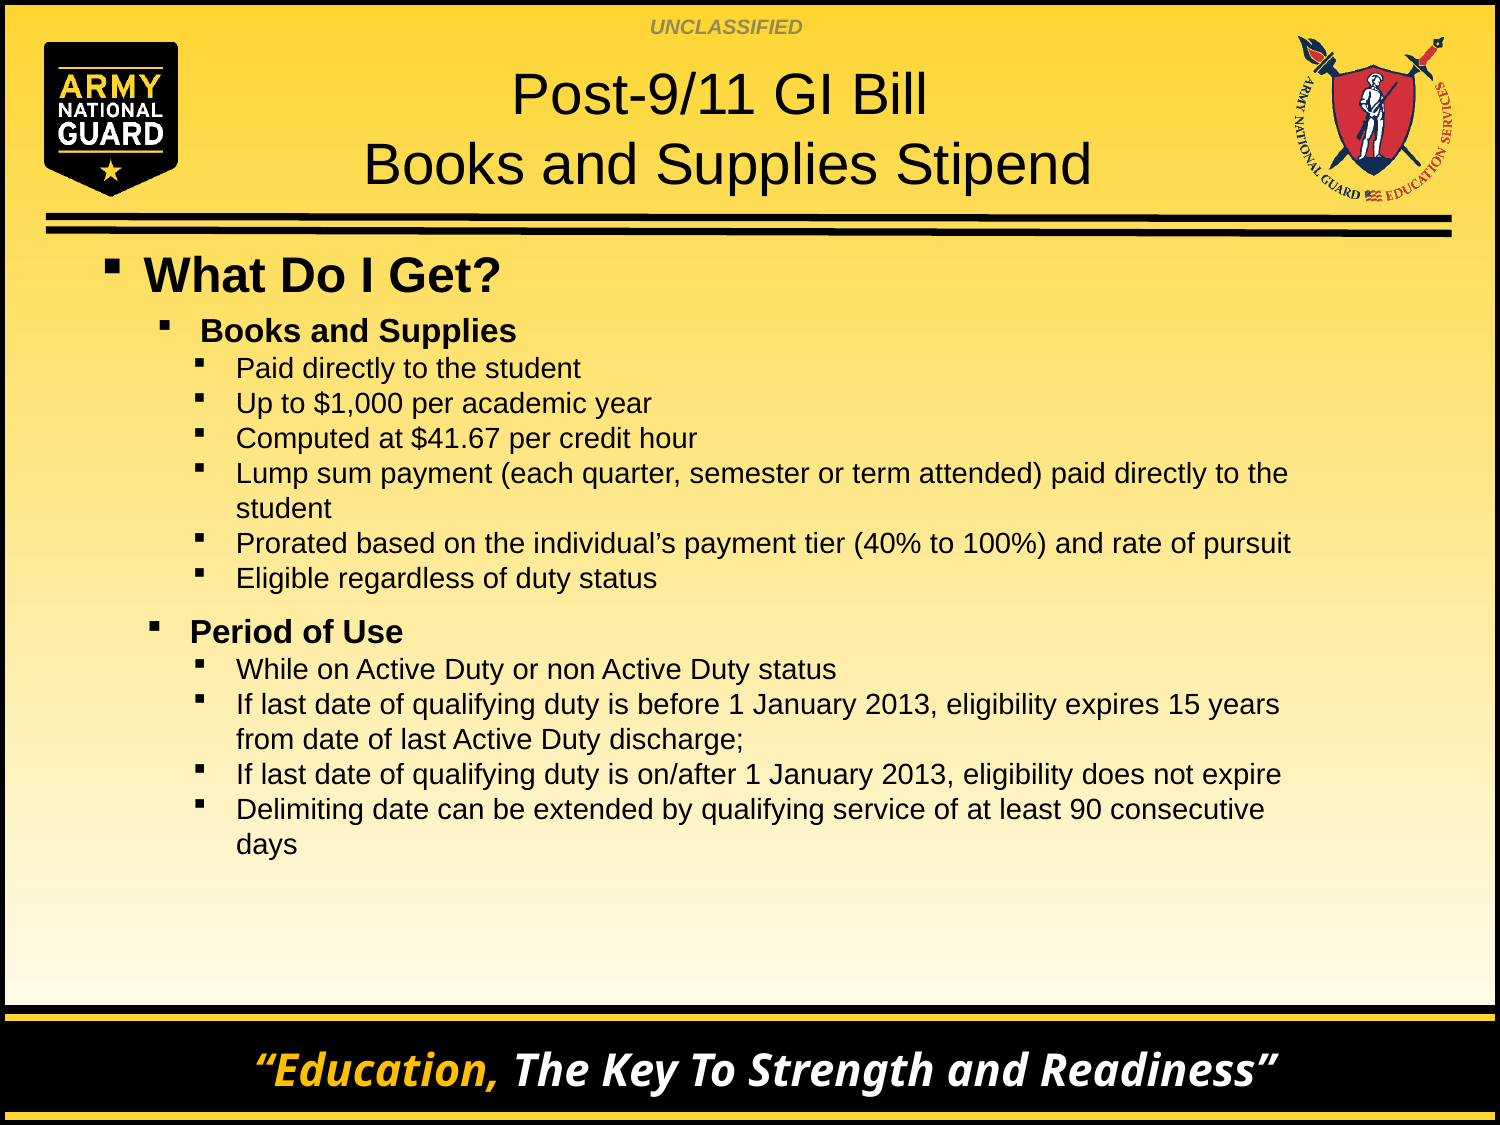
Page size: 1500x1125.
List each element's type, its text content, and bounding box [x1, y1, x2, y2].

text_box Post-9/11 GI Bill Books and Supplies Stipend [222, 50, 1235, 202]
picture [2, 0, 219, 239]
subtitle What Do I Get? Books and Supplies Paid directly to the student Up to $1,000 per academic year Computed at $41.67 per credit hour Lump sum payment (each quarter, semester or term attended) paid directly to the student Prorated based on the individual’s payment tier (40% to 100%) and rate of pursuit Eligible regardless of duty status Period of Use While on Active Duty or non Active Duty status If last date of qualifying duty is before 1 January 2013, eligibility expires 15 years from date of last Active Duty discharge; If last date of qualifying duty is on/after 1 January 2013, eligibility does not expire Delimiting date can be extended by qualifying service of at least 90 consecutive days [85, 235, 1338, 815]
picture [1295, 36, 1452, 202]
